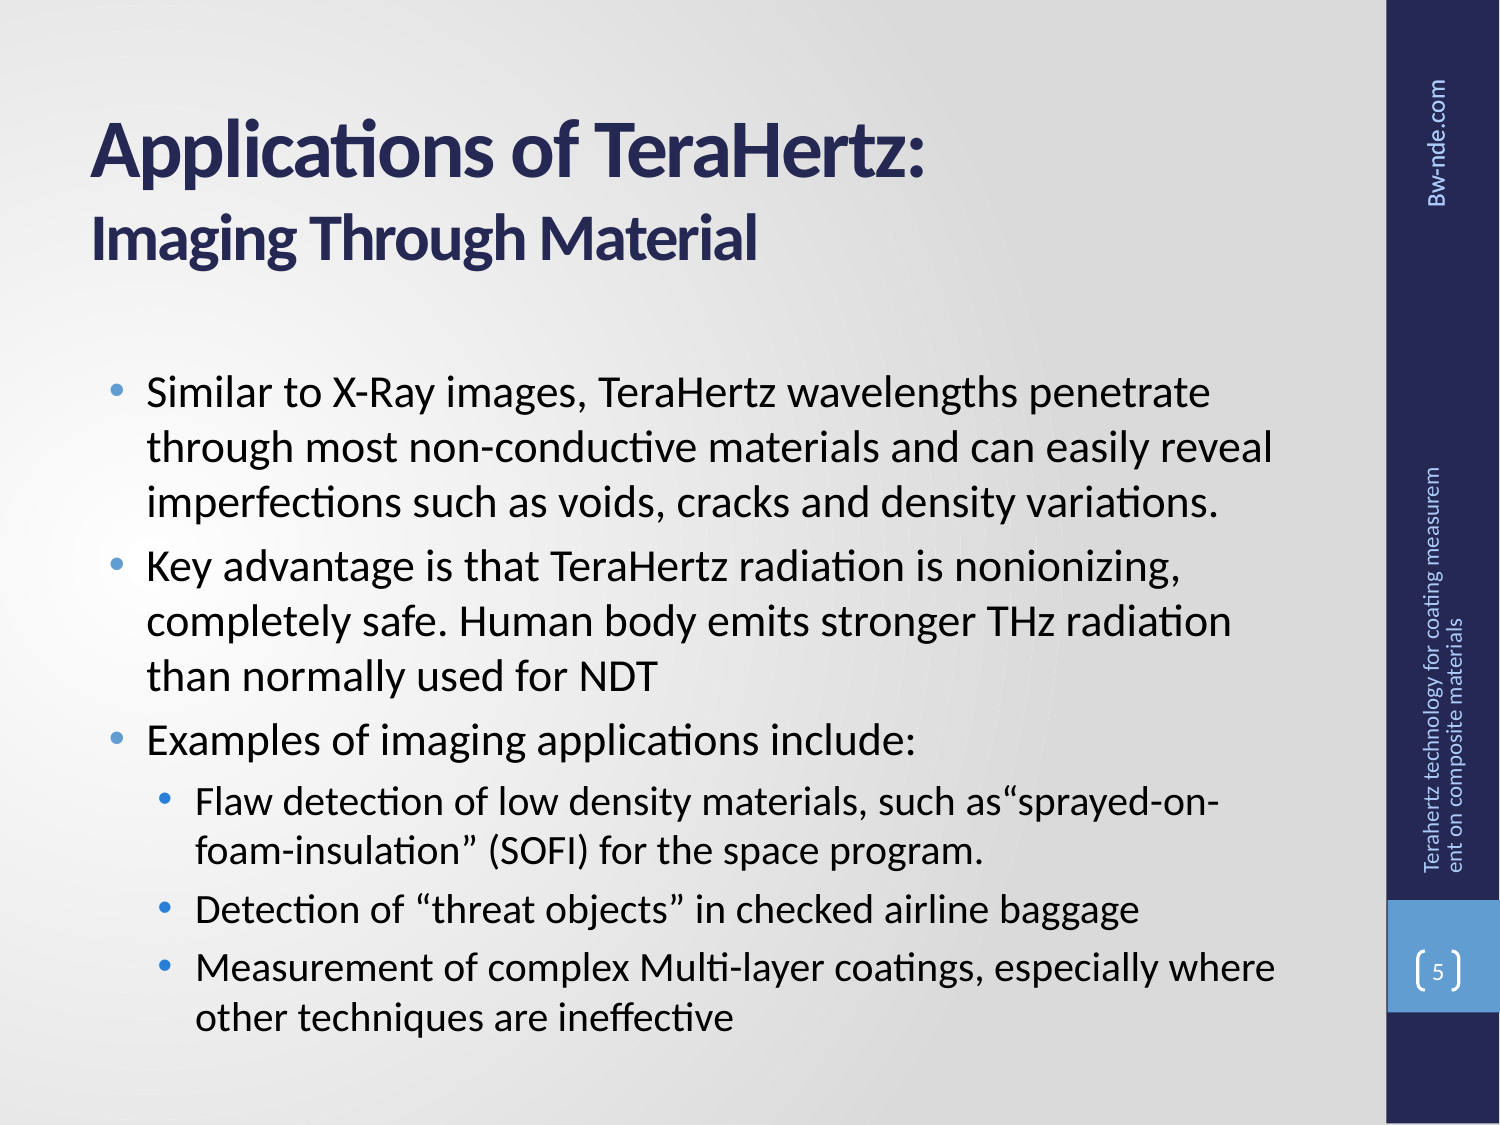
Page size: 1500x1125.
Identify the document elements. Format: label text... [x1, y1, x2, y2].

slide_number 5 [1416, 949, 1461, 992]
title Applications of TeraHertz: Imaging Through Material [75, 45, 1325, 323]
list Similar to X-Ray images, TeraHertz wavelengths penetrate through most non-conductive materials and can easily reveal imperfections such as voids, cracks and density variations. Key advantage is that TeraHertz radiation is nonionizing, completely safe. Human body emits stronger THz radiation than normally used for NDT Examples of imaging applications include: Flaw detection of low density materials, such as“sprayed-on-foam-insulation” (SOFI) for the space program. Detection of “threat objects” in checked airline baggage Measurement of complex Multi-layer coatings, especially where other techniques are ineffective [75, 354, 1325, 1050]
footer Terahertz technology for coating measurement on composite materials [1408, 444, 1469, 889]
